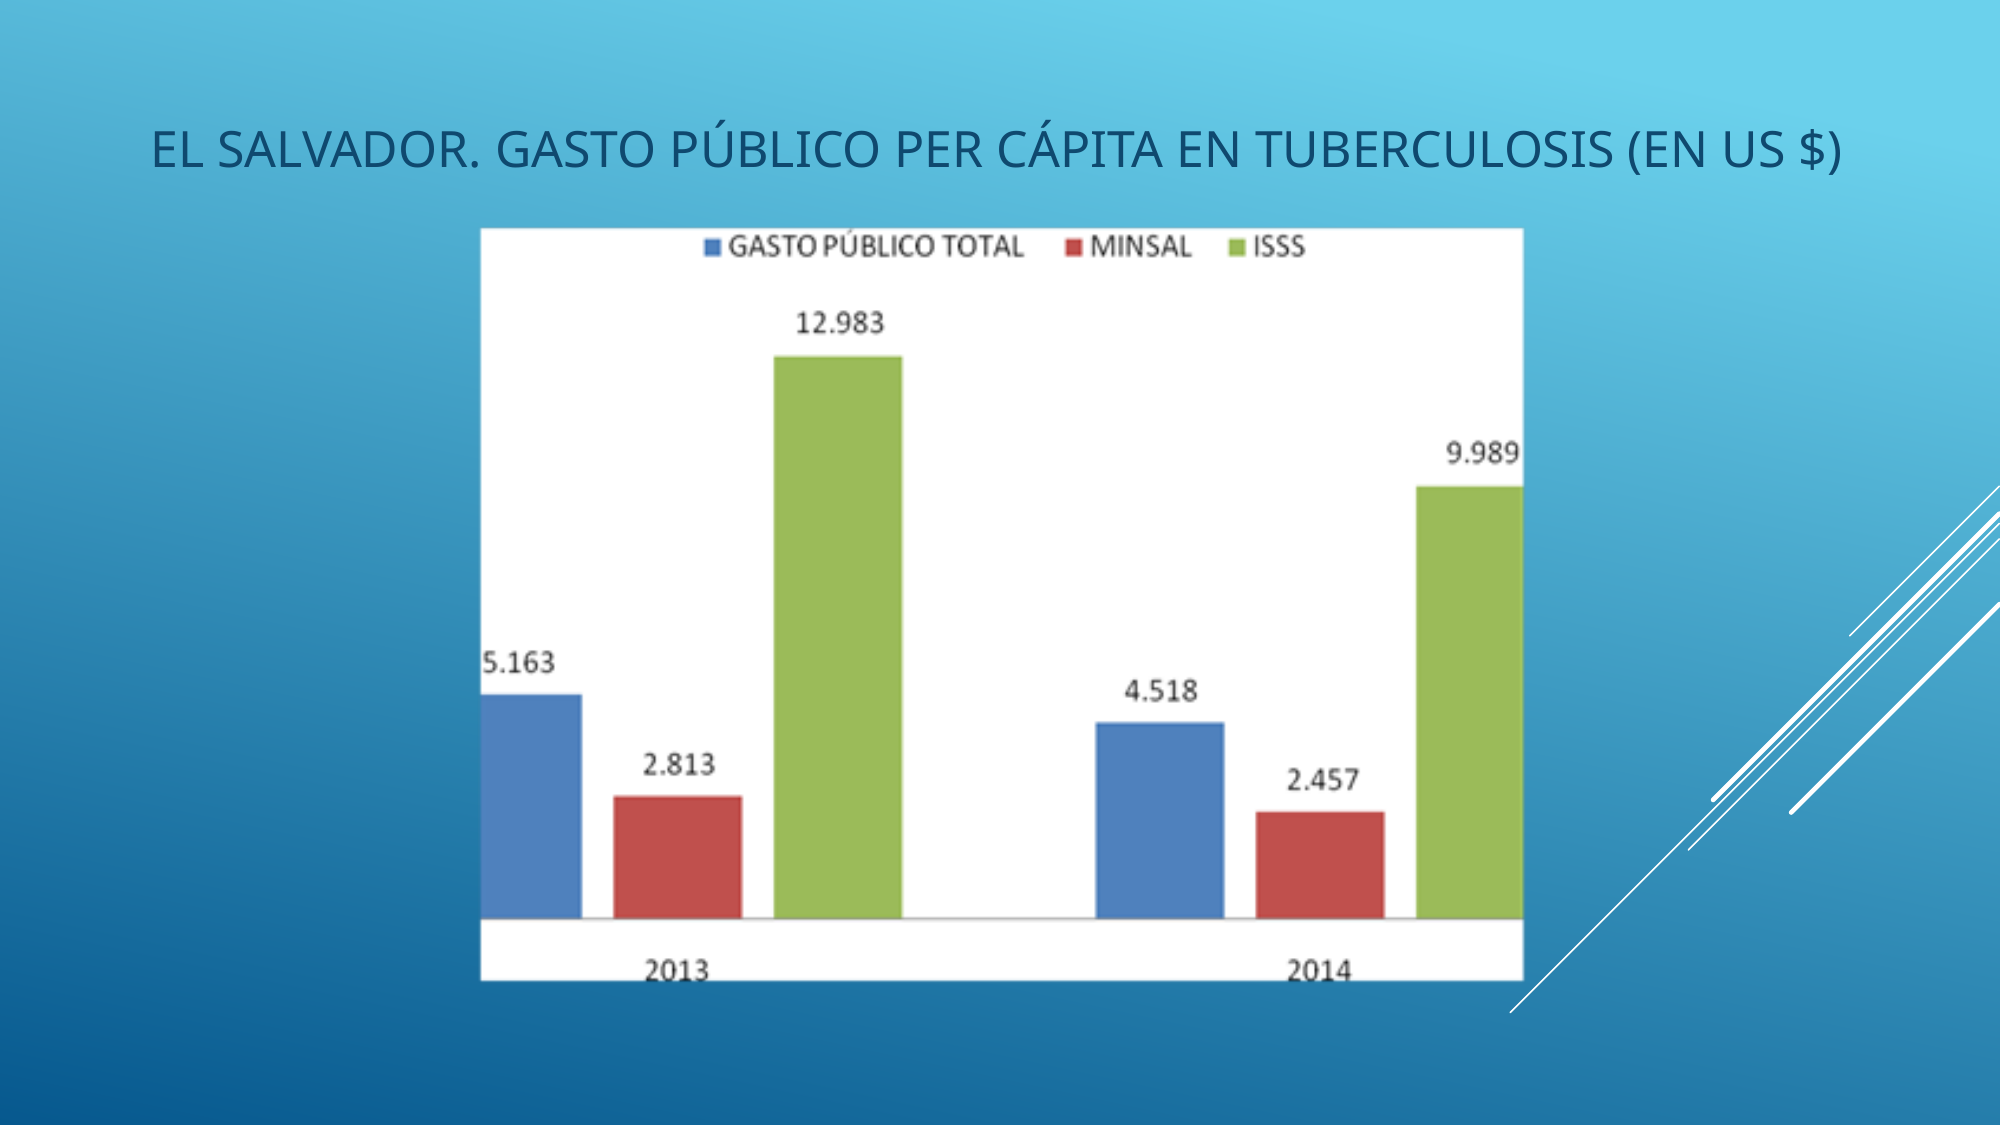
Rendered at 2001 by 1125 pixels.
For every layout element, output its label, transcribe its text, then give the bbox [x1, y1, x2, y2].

picture [320, 199, 1679, 1028]
list EL SALVADOR. GASTO PÚBLICO PER CÁPITA EN TUBERCULOSIS (EN US $) [133, 93, 1859, 203]
